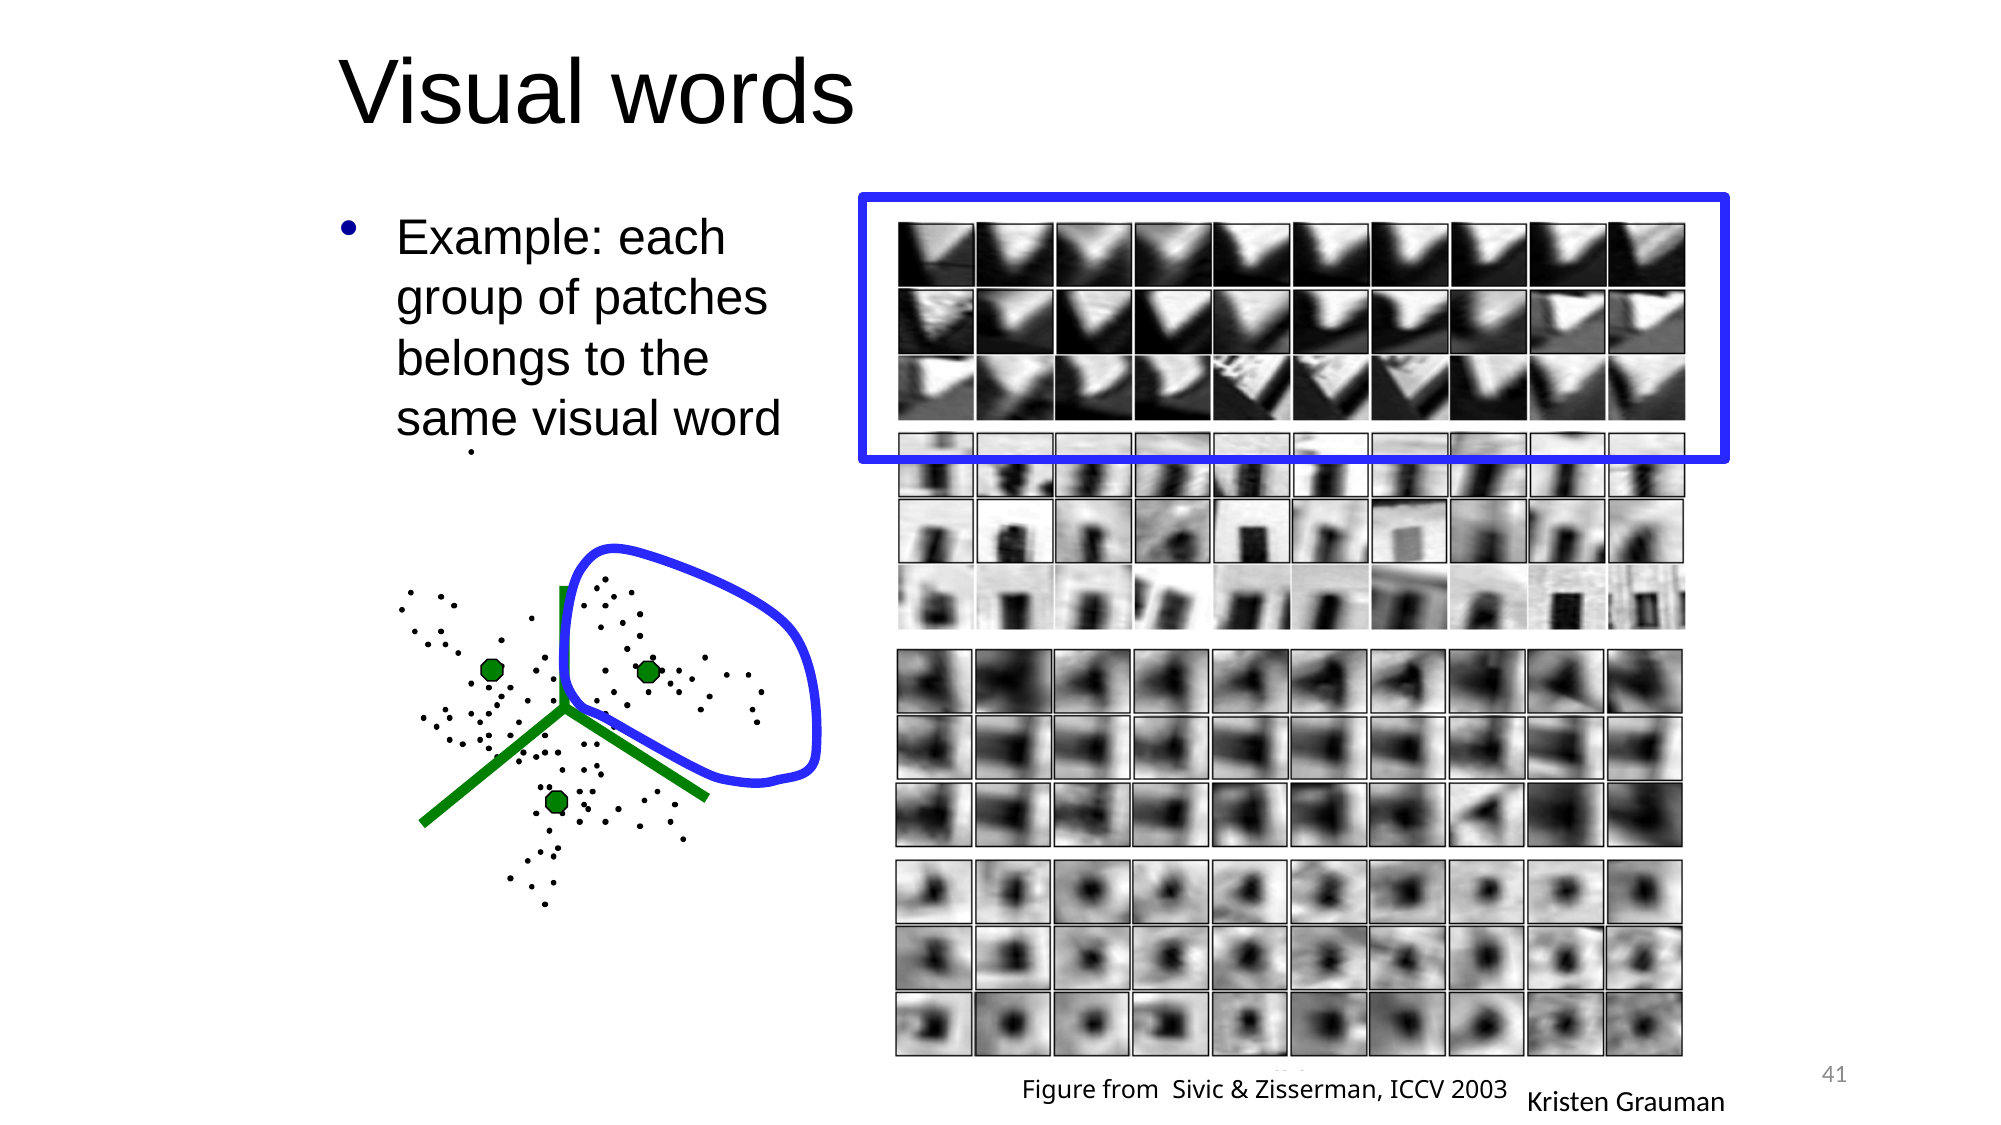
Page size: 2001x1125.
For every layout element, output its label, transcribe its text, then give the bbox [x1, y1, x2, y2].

text_box [862, 197, 1725, 460]
slide_number 41 [1412, 1042, 1863, 1103]
title Visual words [323, 0, 1674, 188]
text_box [764, 606, 817, 783]
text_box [399, 449, 764, 907]
picture [891, 202, 1703, 1071]
text_box Figure from Sivic & Zisserman, ICCV 2003 [1007, 1071, 1512, 1112]
text_box Kristen Grauman [1512, 1103, 1825, 1125]
text_box Example: each group of patches belongs to the same visual word [324, 197, 850, 936]
